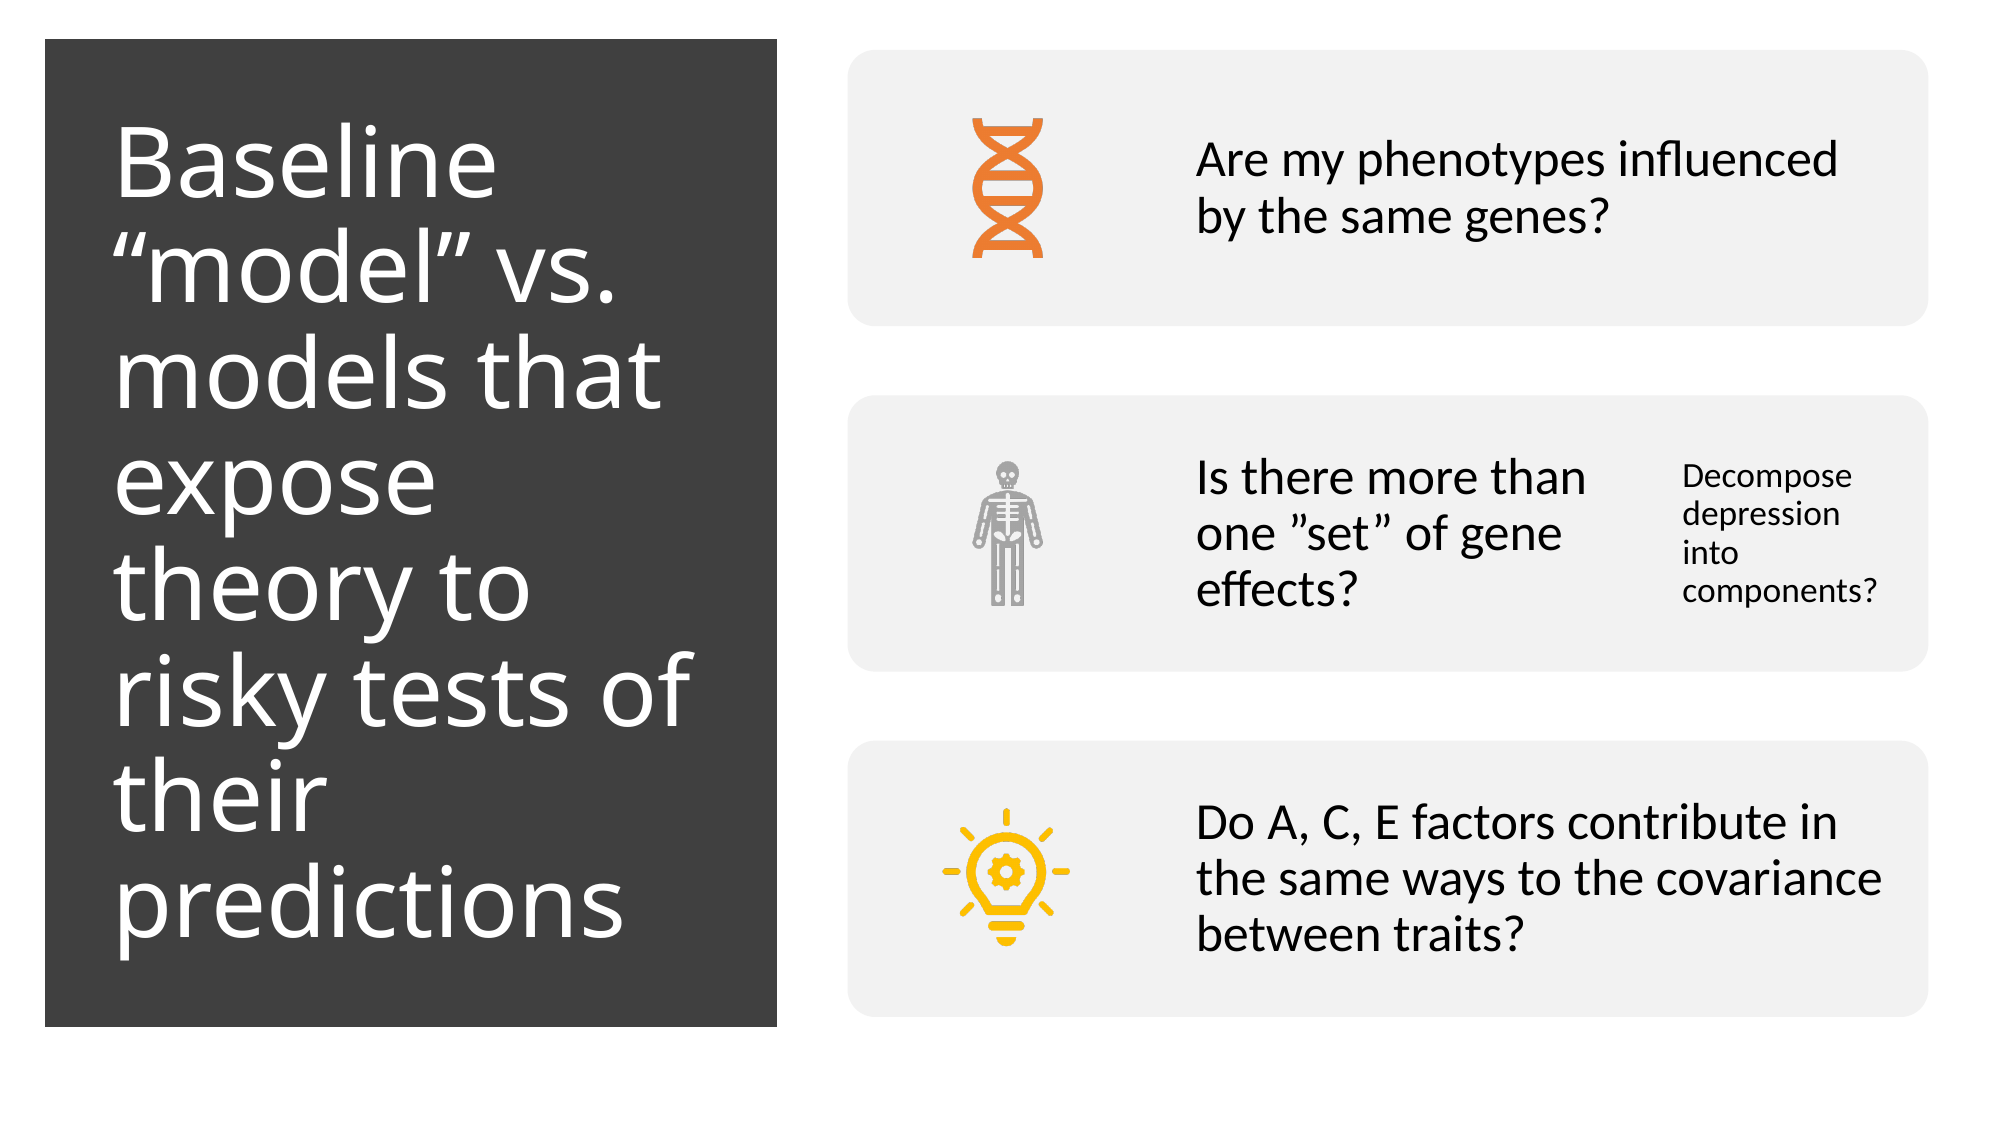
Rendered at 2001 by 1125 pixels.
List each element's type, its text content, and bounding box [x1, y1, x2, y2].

title Baseline “model” vs. models that expose theory to risky tests of their predictions [97, 104, 722, 967]
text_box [847, 49, 1929, 1018]
text_box [54, 49, 768, 1018]
